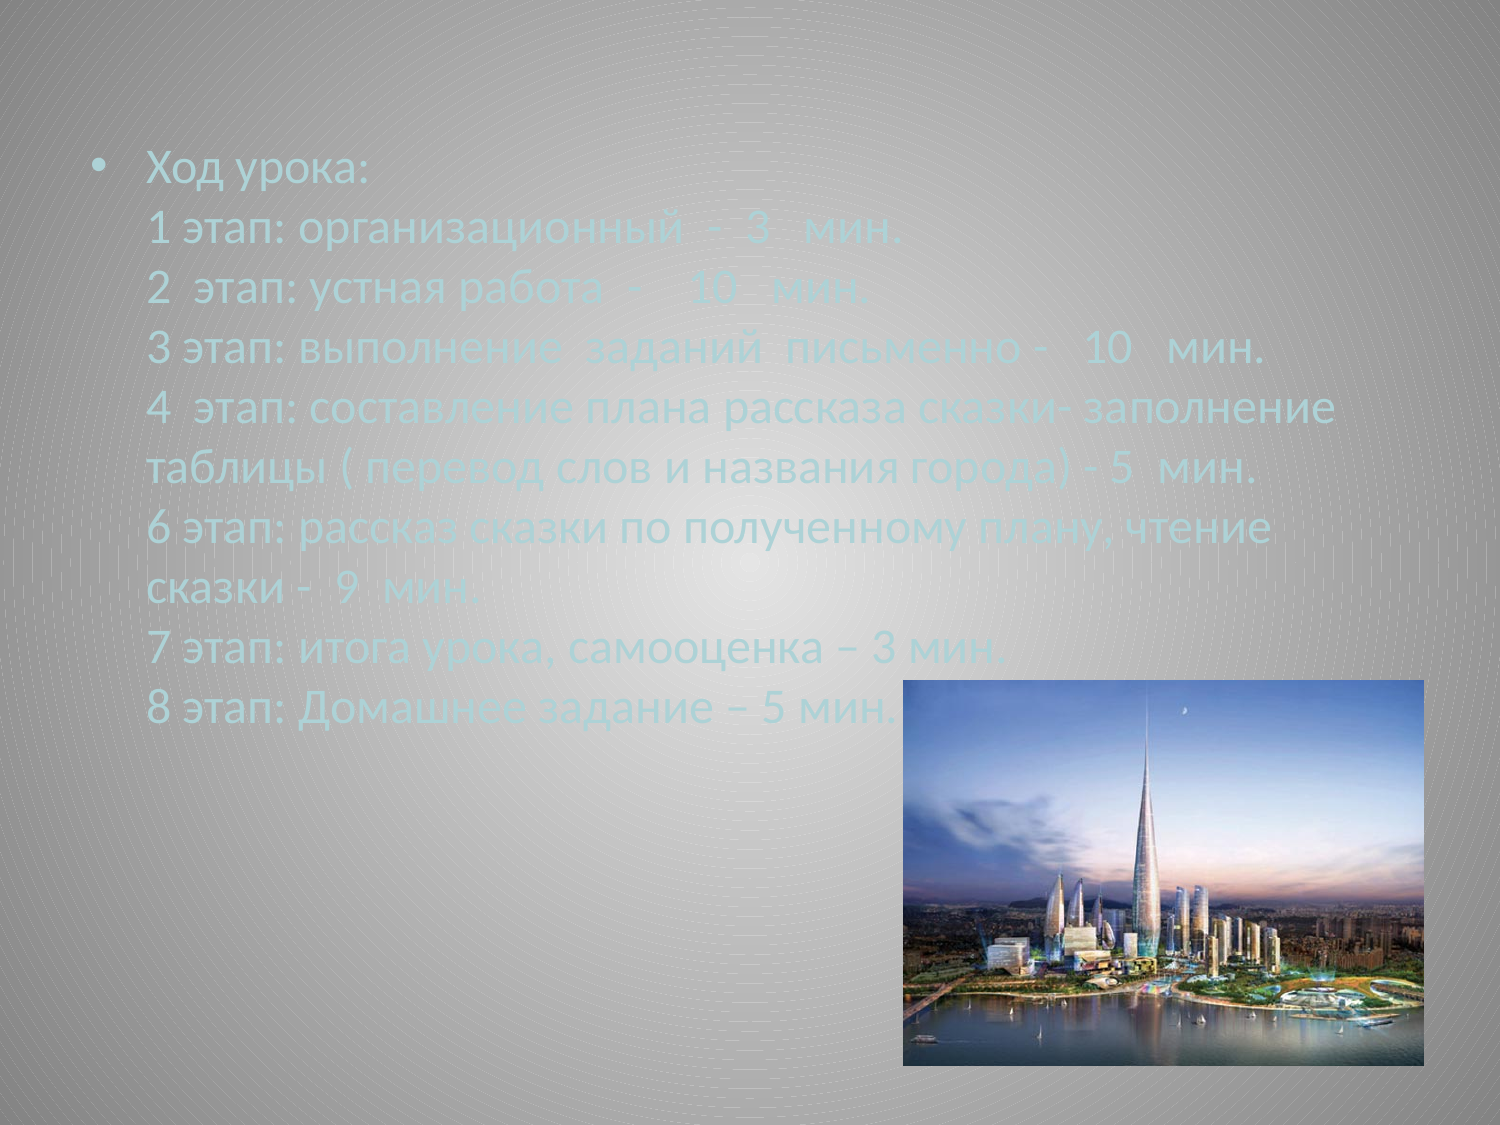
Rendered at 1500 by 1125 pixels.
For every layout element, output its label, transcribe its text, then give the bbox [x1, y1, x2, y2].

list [903, 680, 1424, 1066]
title Ход урока: 1 этап: организационный - 3 мин. 2 этап: устная работа - 10 мин. 3 этап: выполнение заданий письменно - 10 мин. 4 этап: составление плана рассказа сказки- заполнение таблицы ( перевод слов и названия города) - 5 мин. 6 этап: рассказ сказки по полученному плану, чтение сказки - 9 мин. 7 этап: итога урока, самооценка – 3 мин. 8 этап: Домашнее задание – 5 мин. [75, 45, 1425, 823]
